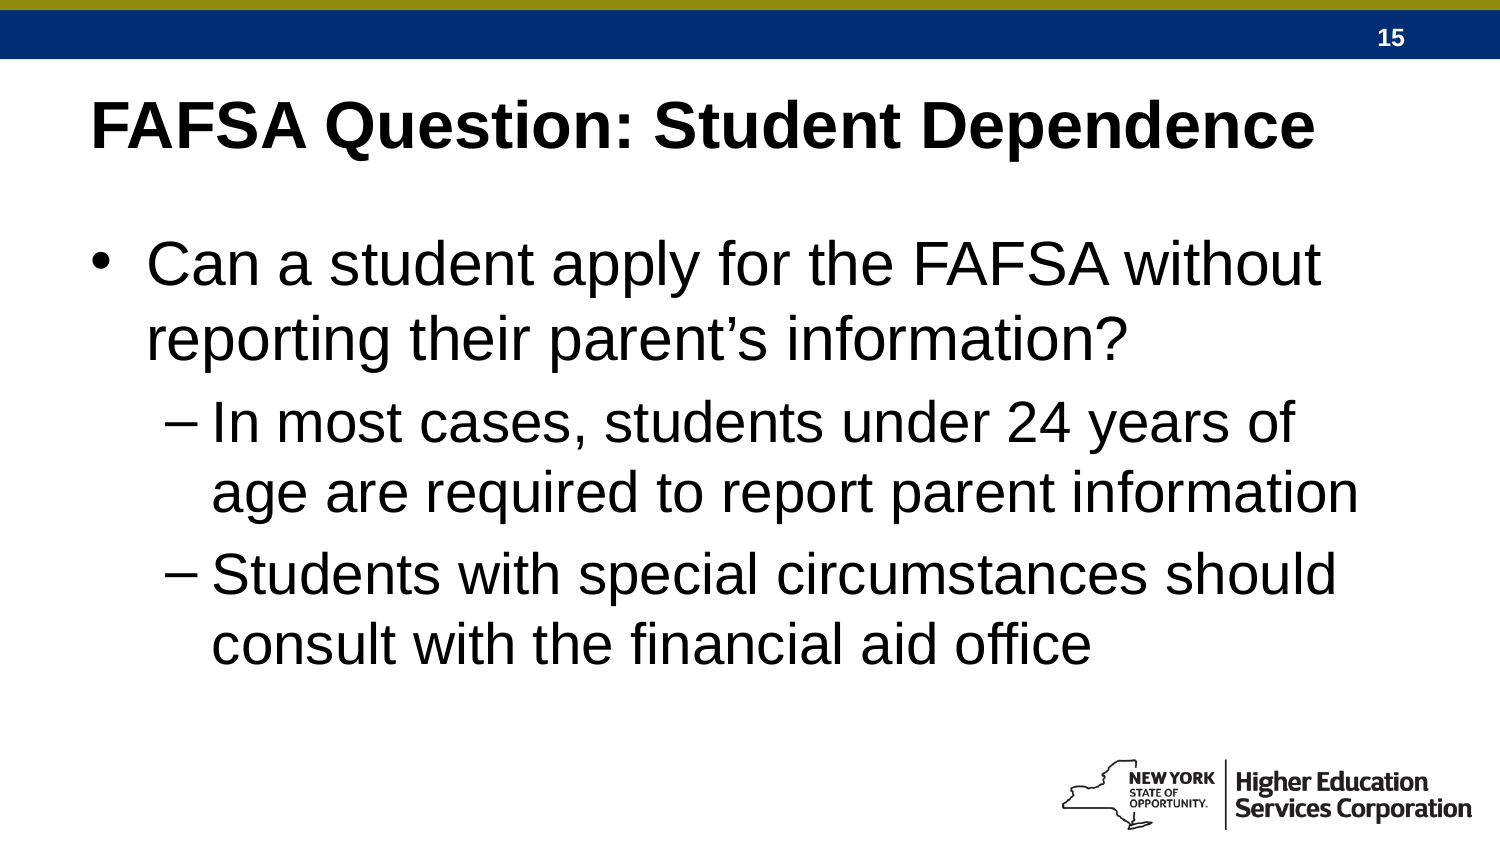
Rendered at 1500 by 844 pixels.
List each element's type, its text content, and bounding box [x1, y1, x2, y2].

title FAFSA Question: Student Dependence [75, 52, 1425, 193]
list Can a student apply for the FAFSA without reporting their parent’s information? In most cases, students under 24 years of age are required to report parent information Students with special circumstances should consult with the financial aid office [75, 215, 1425, 810]
picture [1062, 759, 1472, 830]
